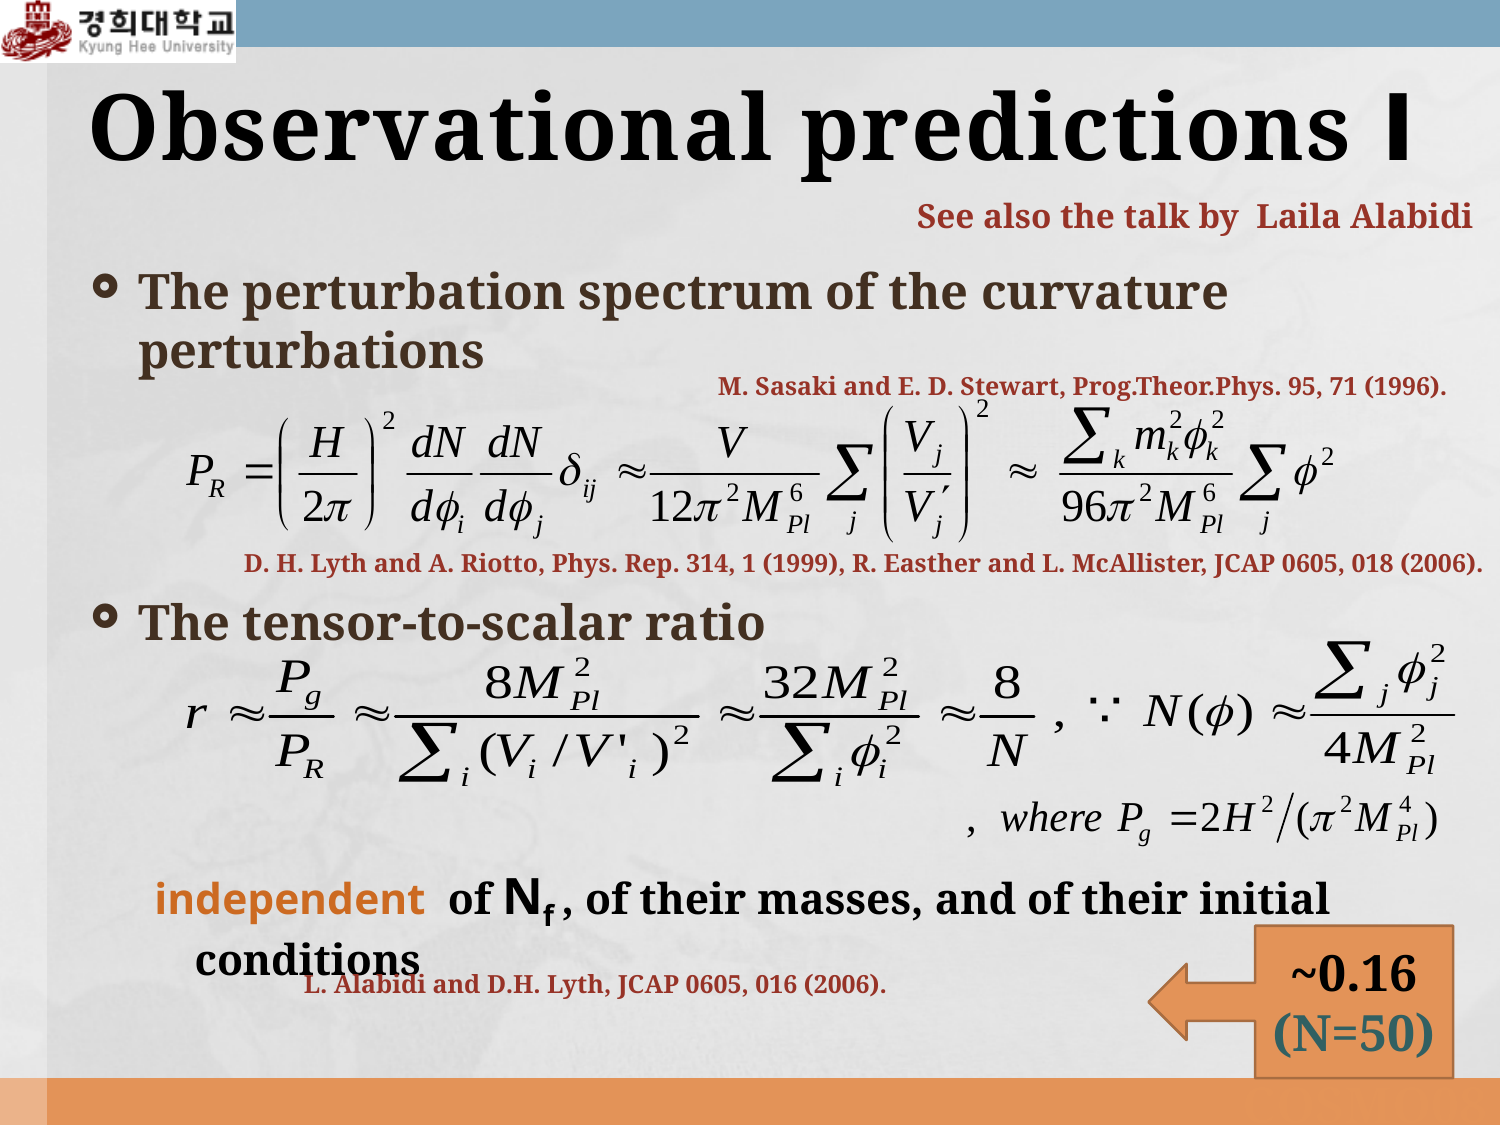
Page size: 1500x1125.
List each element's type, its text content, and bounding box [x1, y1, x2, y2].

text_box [960, 785, 1446, 856]
list The perturbation spectrum of the curvature perturbations The tensor-to-scalar ratio independent of Nf , of their masses, and of their initial conditions [74, 253, 1426, 997]
picture [0, 0, 236, 63]
text_box L. Alabidi and D.H. Lyth, JCAP 0605, 016 (2006). [187, 960, 903, 1006]
title Observational predictions Ⅰ [49, 46, 1454, 202]
text_box ~0.16 (N=50) [1147, 924, 1455, 1066]
text_box M. Sasaki and E. D. Stewart, Prog.Theor.Phys. 95, 71 (1996). [703, 363, 1500, 408]
text_box See also the talk by Laila Alabidi [902, 187, 1500, 243]
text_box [178, 386, 1347, 551]
text_box D. H. Lyth and A. Riotto, Phys. Rep. 314, 1 (1999), R. Easther and L. McAllister, JCAP 0605, 018 (2006). [105, 540, 1500, 586]
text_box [1046, 632, 1465, 786]
text_box COSMO08 [1218, 1066, 1500, 1125]
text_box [175, 644, 1043, 797]
